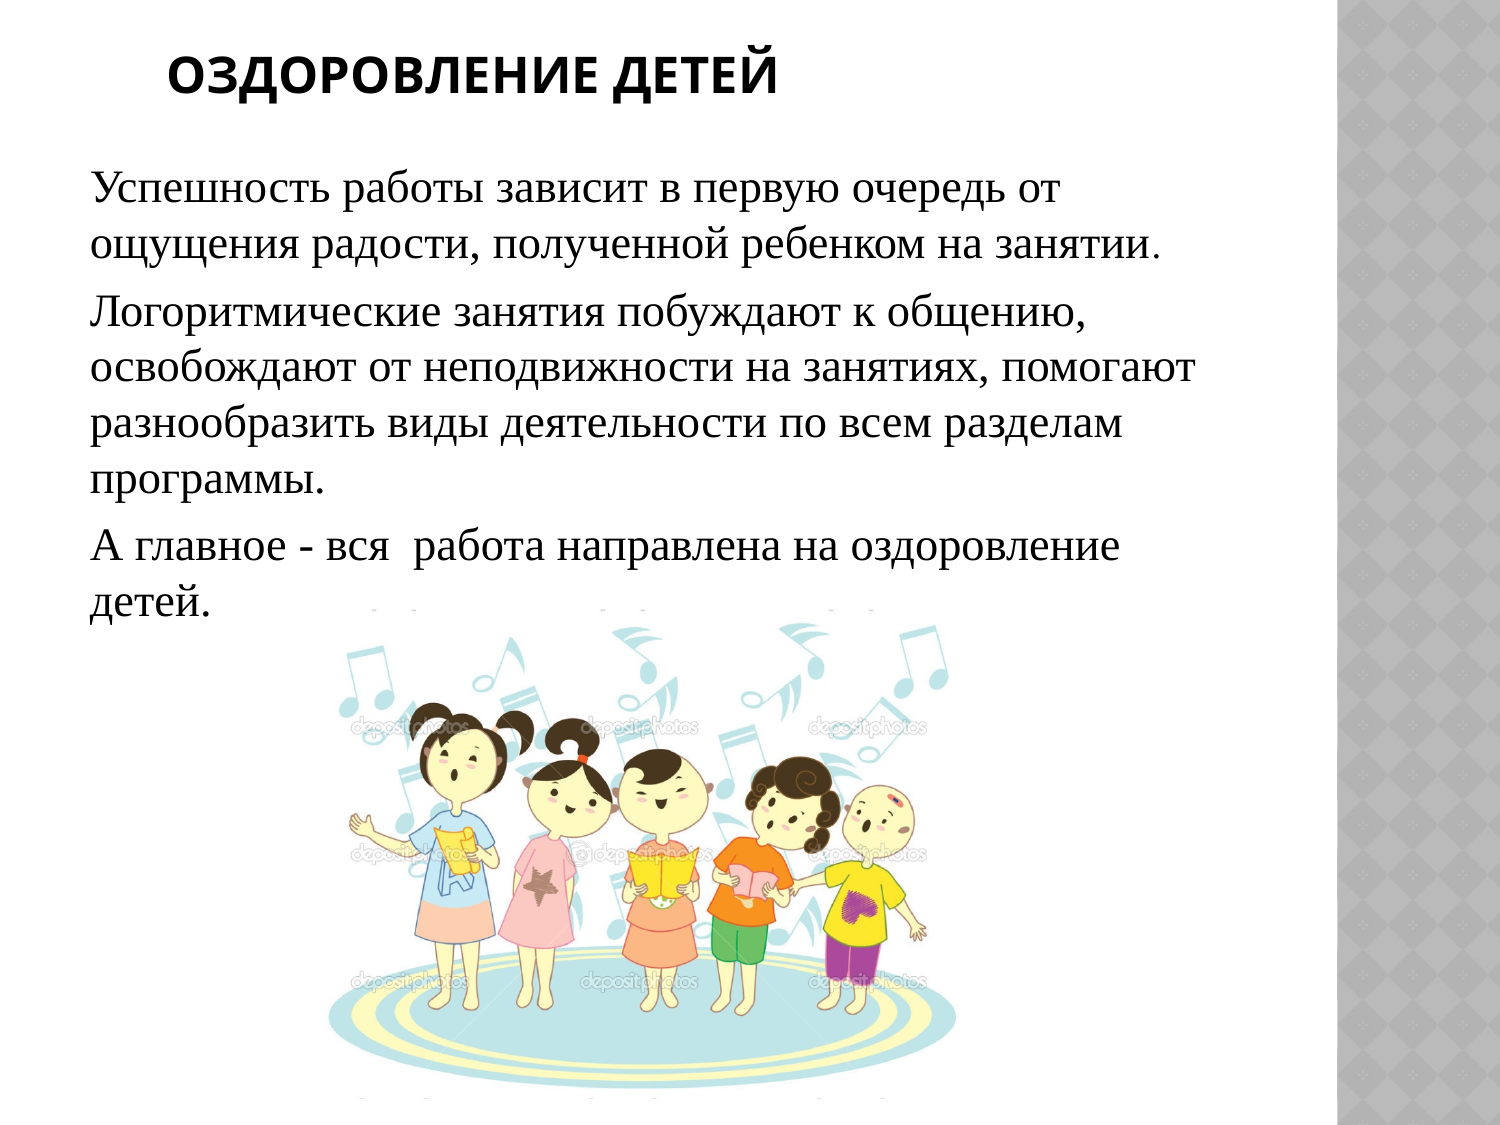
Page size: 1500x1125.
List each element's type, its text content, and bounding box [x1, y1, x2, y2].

title Оздоровление детей [159, 42, 1347, 104]
list Успешность работы зависит в первую очередь от ощущения радости, полученной ребенком на занятии. Логоритмические занятия побуждают к общению, освобождают от неподвижности на занятиях, помогают разнообразить виды деятельности по всем разделам программы. А главное - вся работа направлена на оздоровление детей. [75, 149, 1263, 634]
picture [312, 609, 966, 1099]
